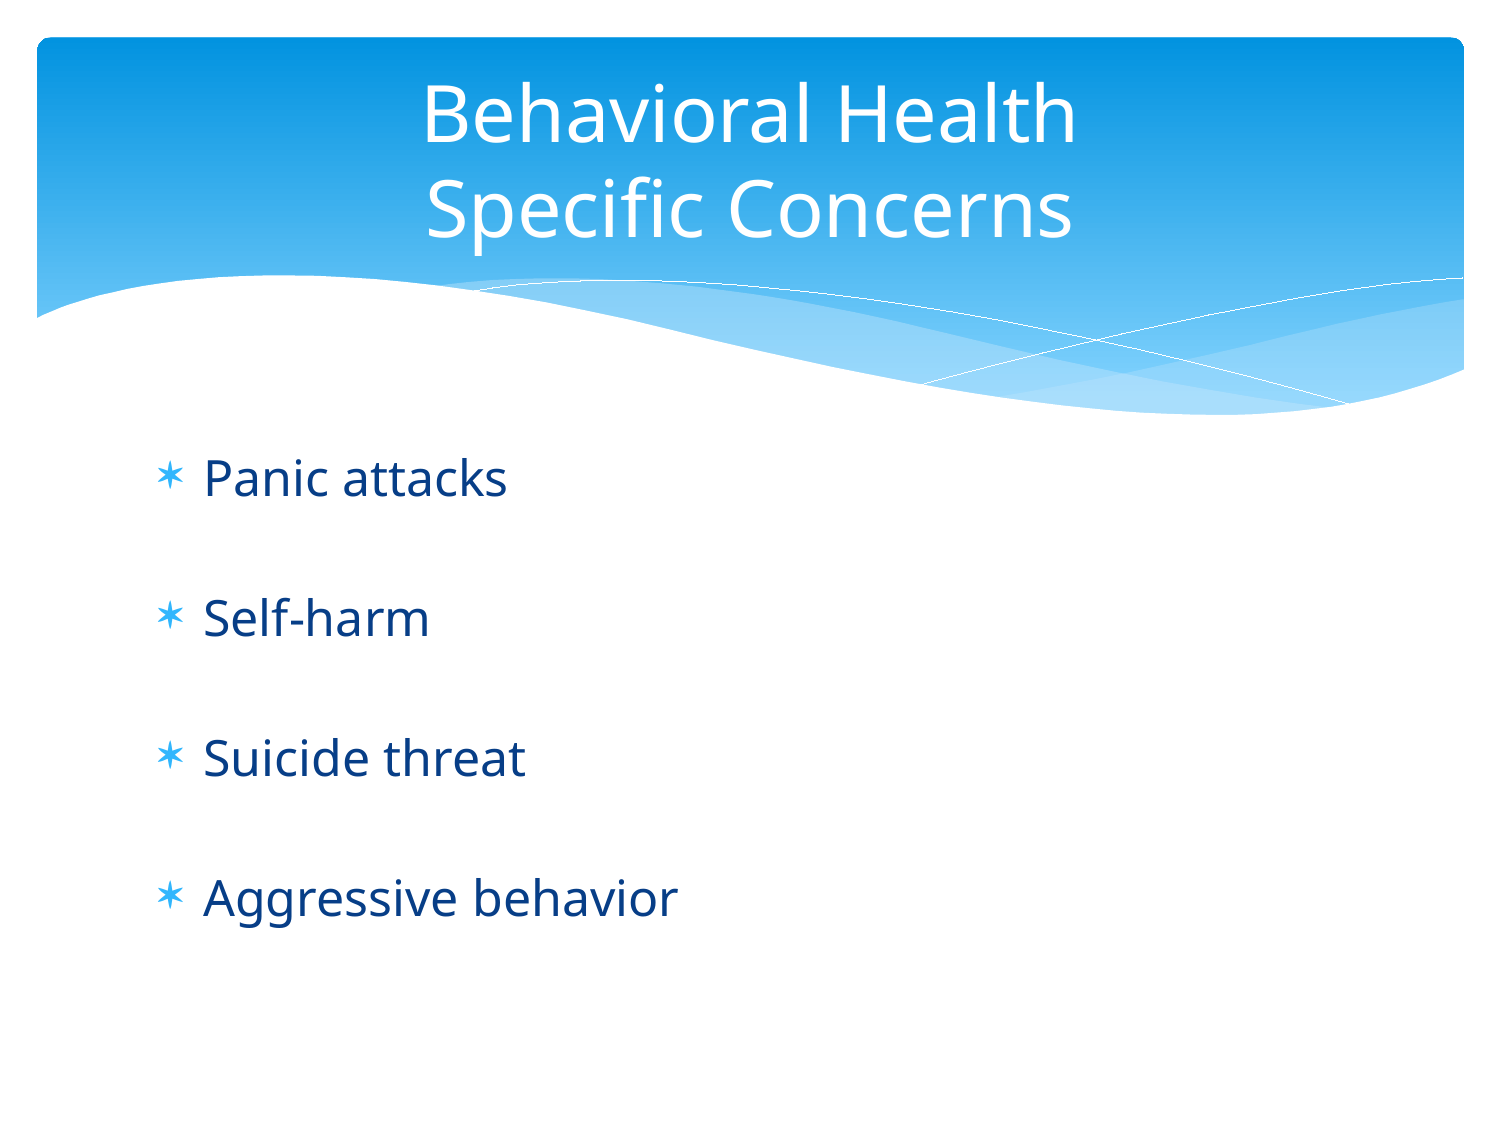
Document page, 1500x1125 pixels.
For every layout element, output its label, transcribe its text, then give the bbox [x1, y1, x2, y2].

list Panic attacks Self-harm Suicide threat Aggressive behavior [143, 438, 1359, 1005]
title Behavioral Health Specific Concerns [75, 55, 1425, 261]
